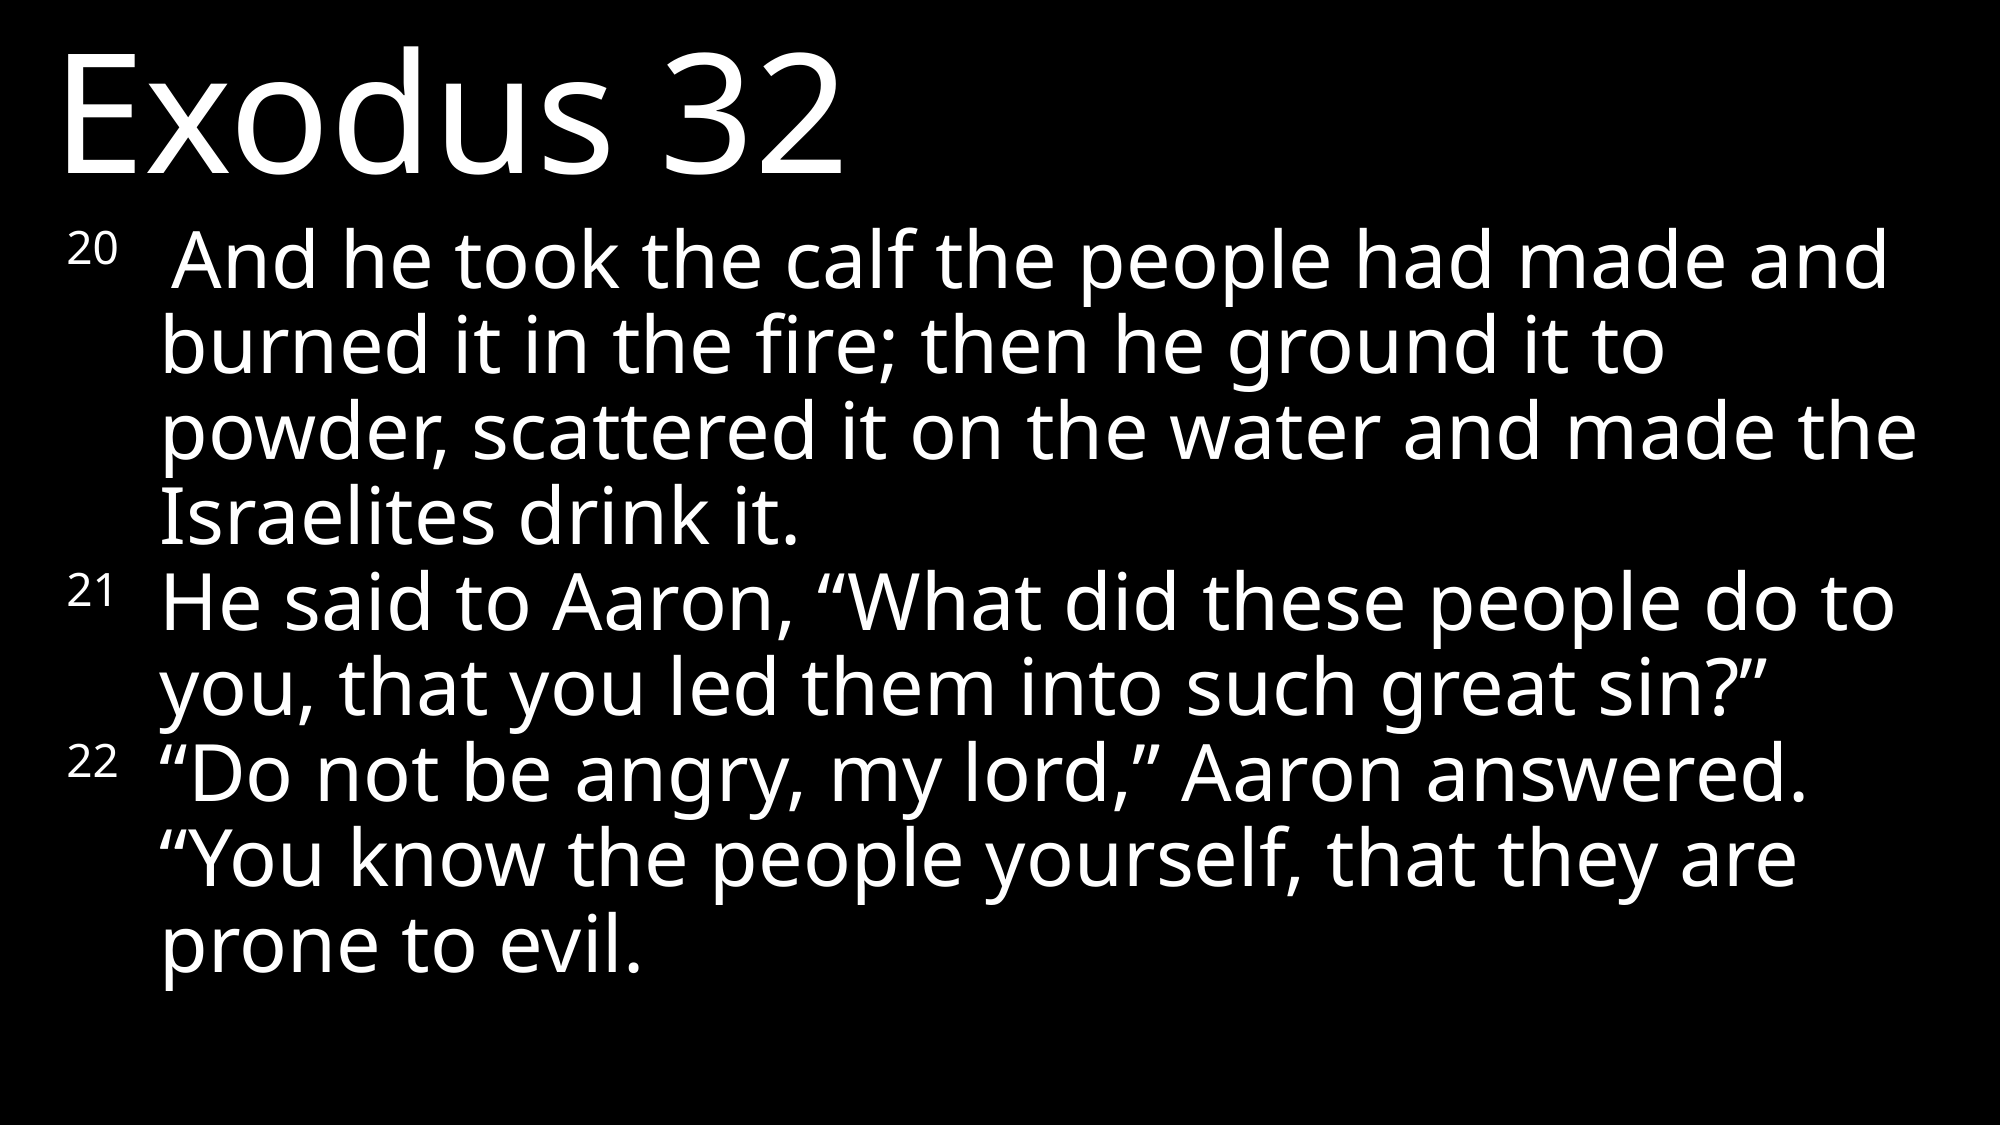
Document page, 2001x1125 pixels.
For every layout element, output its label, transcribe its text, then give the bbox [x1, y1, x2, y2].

text_box 20 And he took the calf the people had made and burned it in the fire; then he ground it to powder, scattered it on the water and made the Israelites drink it. 21 He said to Aaron, “What did these people do to you, that you led them into such great sin?” 22 “Do not be angry, my lord,” Aaron answered. “You know the people yourself, that they are prone to evil. [49, 212, 1943, 997]
text_box Exodus 32 [37, 0, 1838, 215]
